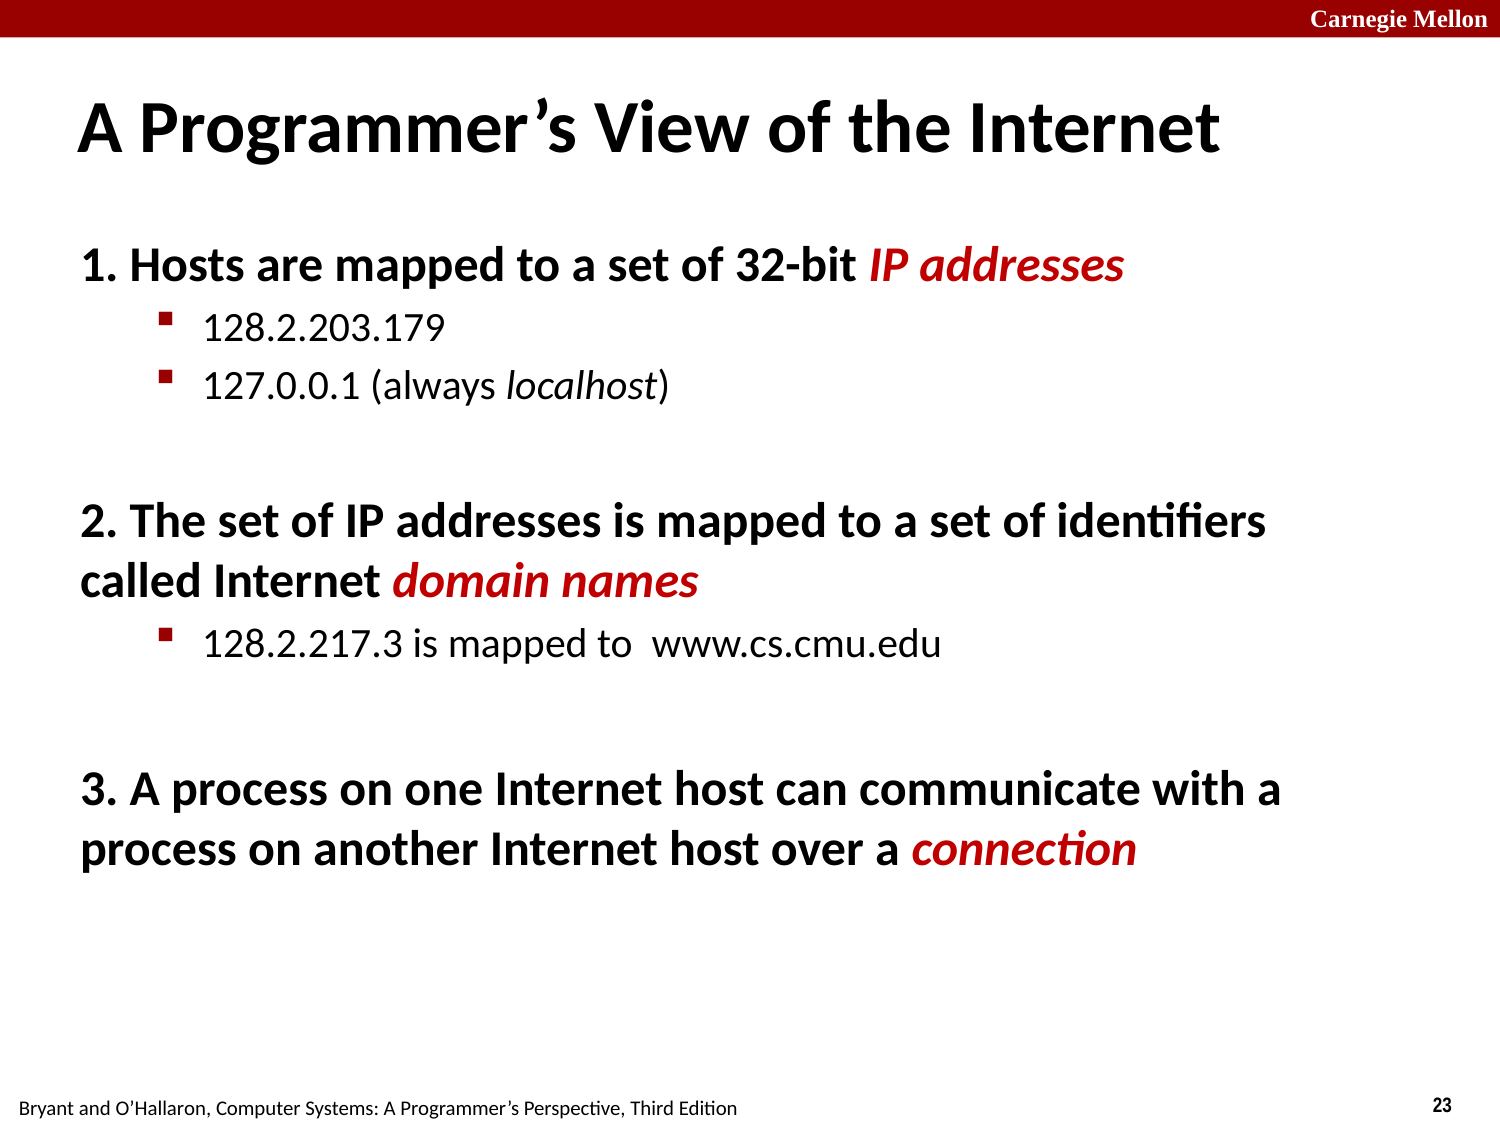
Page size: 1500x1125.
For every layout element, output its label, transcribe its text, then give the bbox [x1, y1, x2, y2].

title A Programmer’s View of the Internet [62, 74, 1438, 170]
list 1. Hosts are mapped to a set of 32-bit IP addresses 128.2.203.179 127.0.0.1 (always localhost) 2. The set of IP addresses is mapped to a set of identifiers called Internet domain names 128.2.217.3 is mapped to www.cs.cmu.edu 3. A process on one Internet host can communicate with a process on another Internet host over a connection [64, 223, 1361, 1040]
